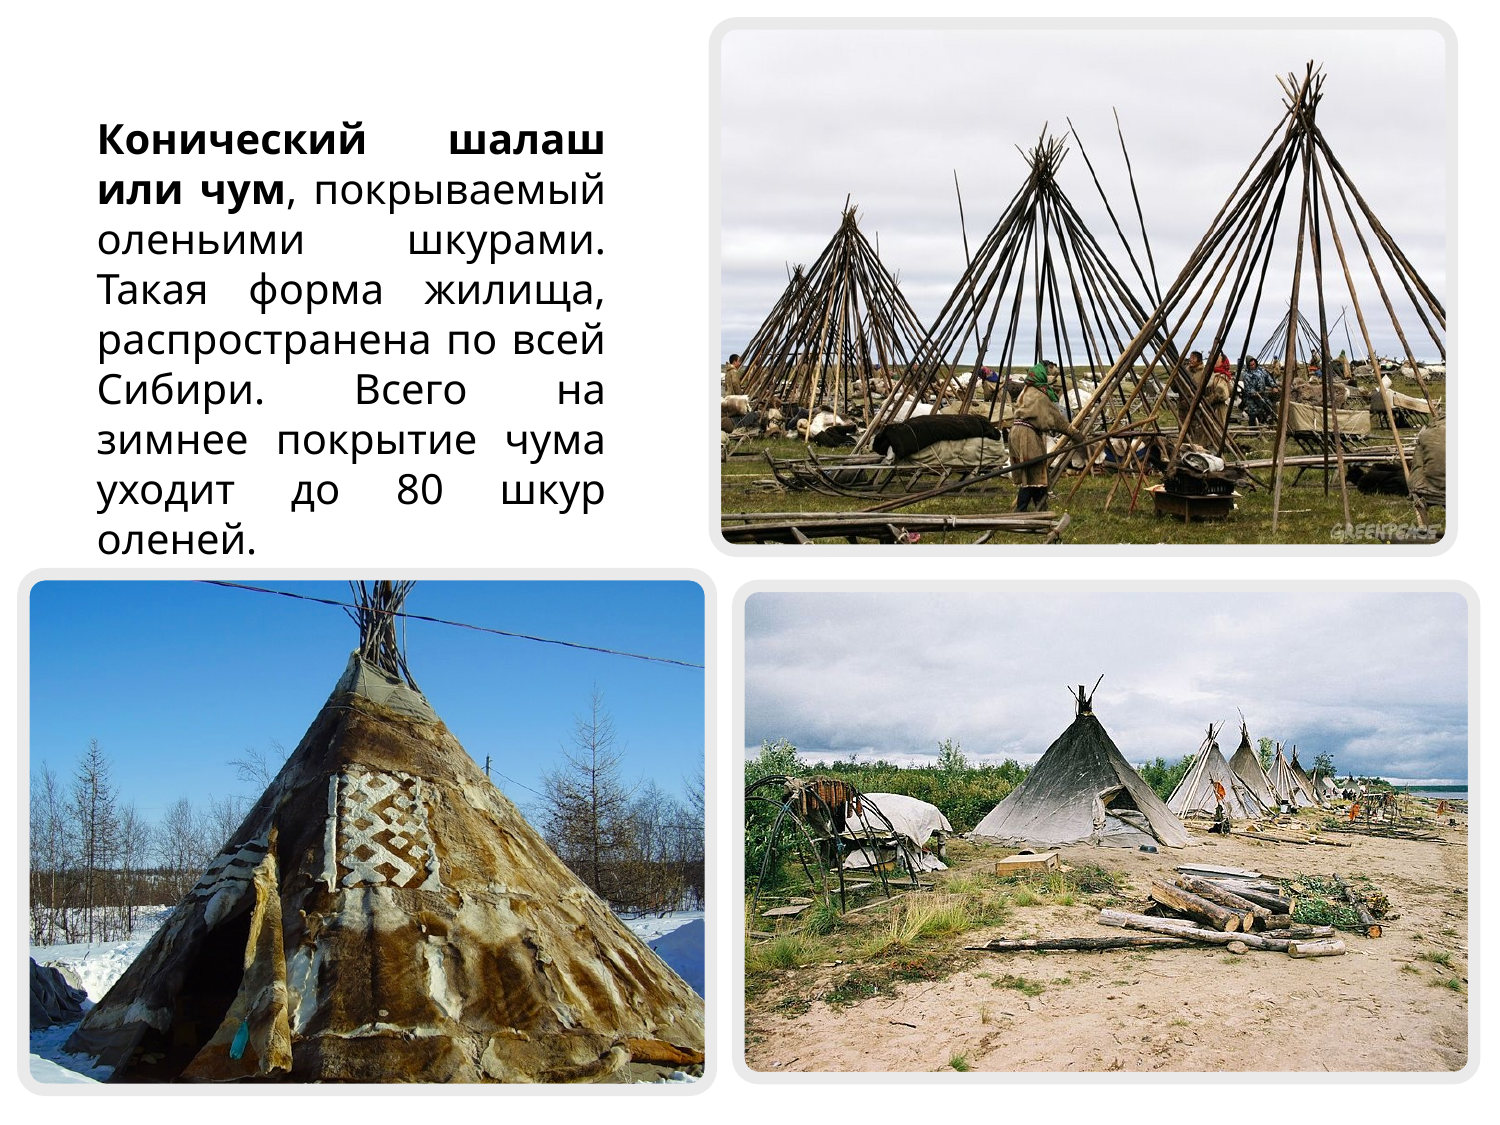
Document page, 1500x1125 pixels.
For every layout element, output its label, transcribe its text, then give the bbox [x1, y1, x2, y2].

picture [23, 573, 712, 1091]
picture [737, 585, 1475, 1079]
text_box Конический шалаш или чум, покрываемый оленьими шкурами. Такая форма жилища, распространена по всей Сибири. Всего на зимнее покрытие чума уходит до 80 шкур оленей. [81, 105, 621, 567]
picture [714, 23, 1453, 551]
